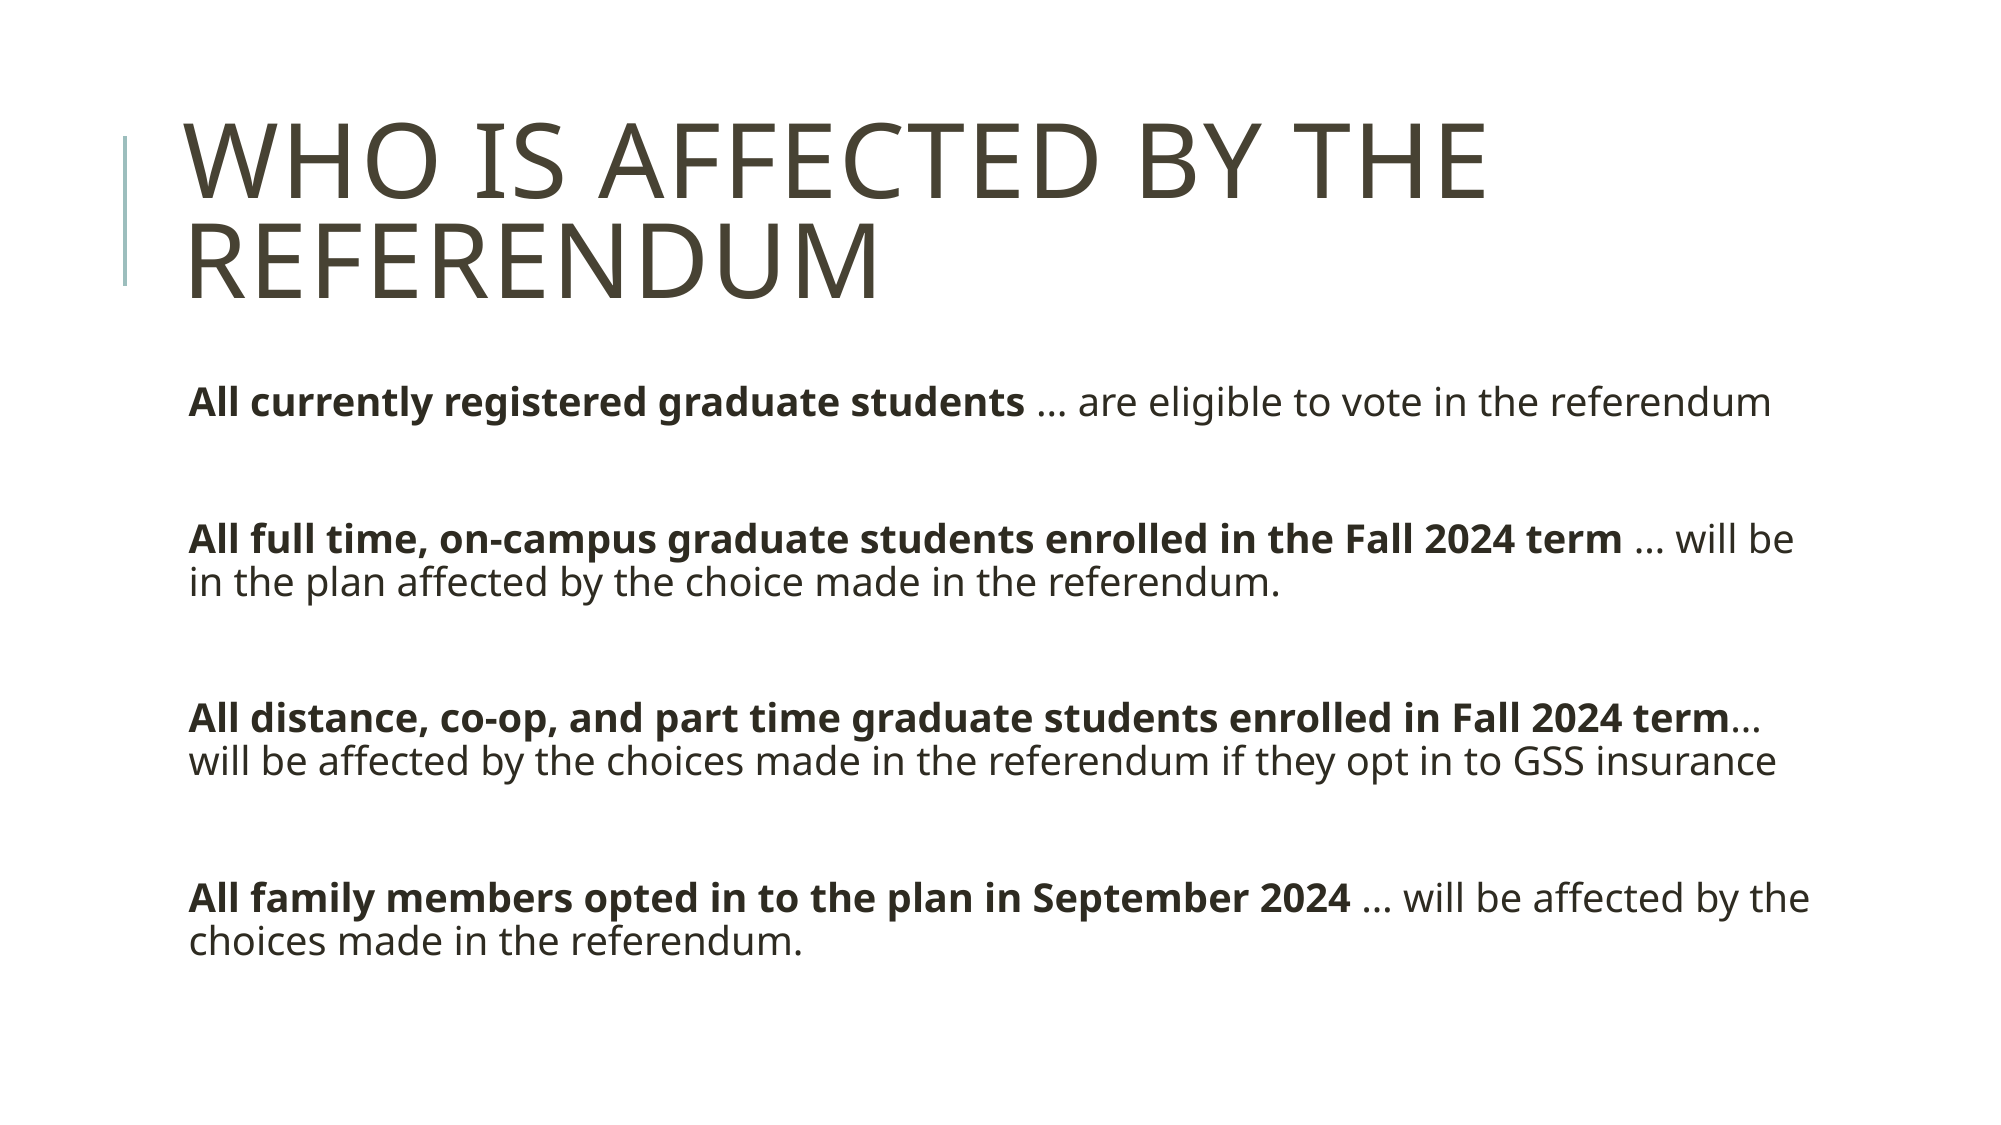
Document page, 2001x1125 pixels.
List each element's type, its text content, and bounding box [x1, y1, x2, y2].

list All currently registered graduate students … are eligible to vote in the referendum All full time, on-campus graduate students enrolled in the Fall 2024 term … will be in the plan affected by the choice made in the referendum. All distance, co-op, and part time graduate students enrolled in Fall 2024 term… will be affected by the choices made in the referendum if they opt in to GSS insurance All family members opted in to the plan in September 2024 … will be affected by the choices made in the referendum. [168, 375, 1842, 1035]
title Who is Affected by the referendum [168, 96, 1763, 342]
